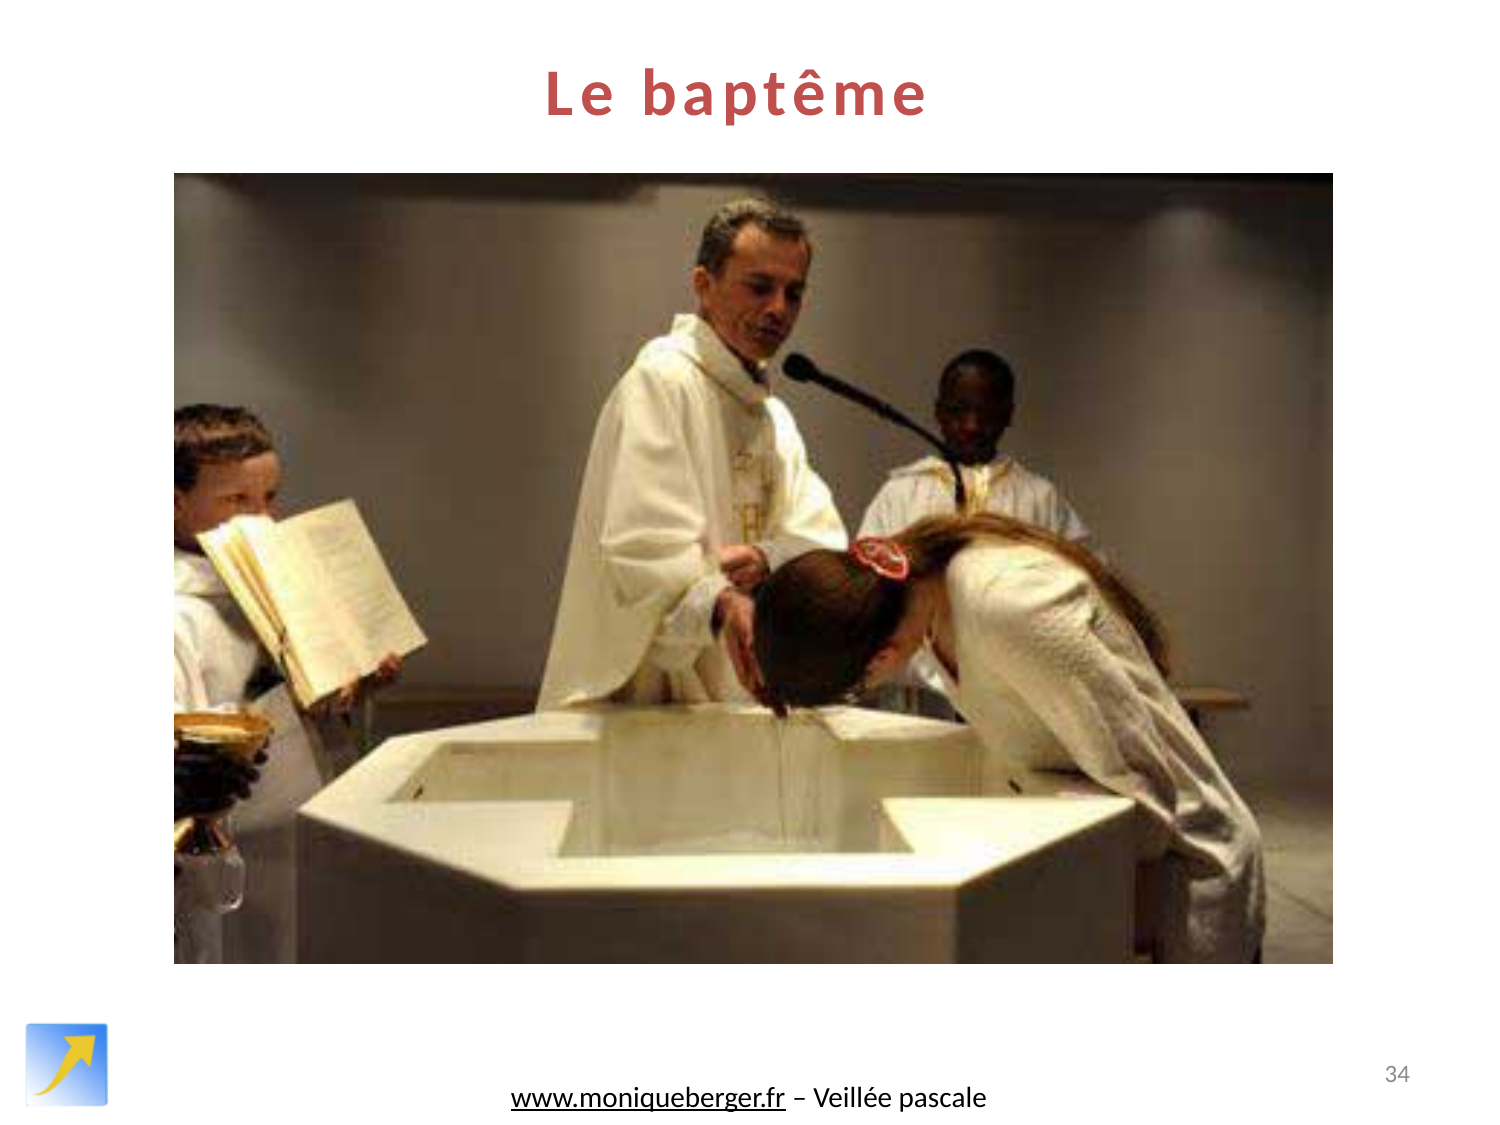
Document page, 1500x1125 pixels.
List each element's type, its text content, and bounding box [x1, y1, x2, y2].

text_box Le baptême [163, 41, 1309, 137]
text_box www.moniqueberger.fr – Veillée pascale [496, 1071, 1002, 1121]
picture [174, 173, 1333, 964]
slide_number 34 [1074, 1042, 1425, 1103]
picture [21, 1018, 114, 1112]
